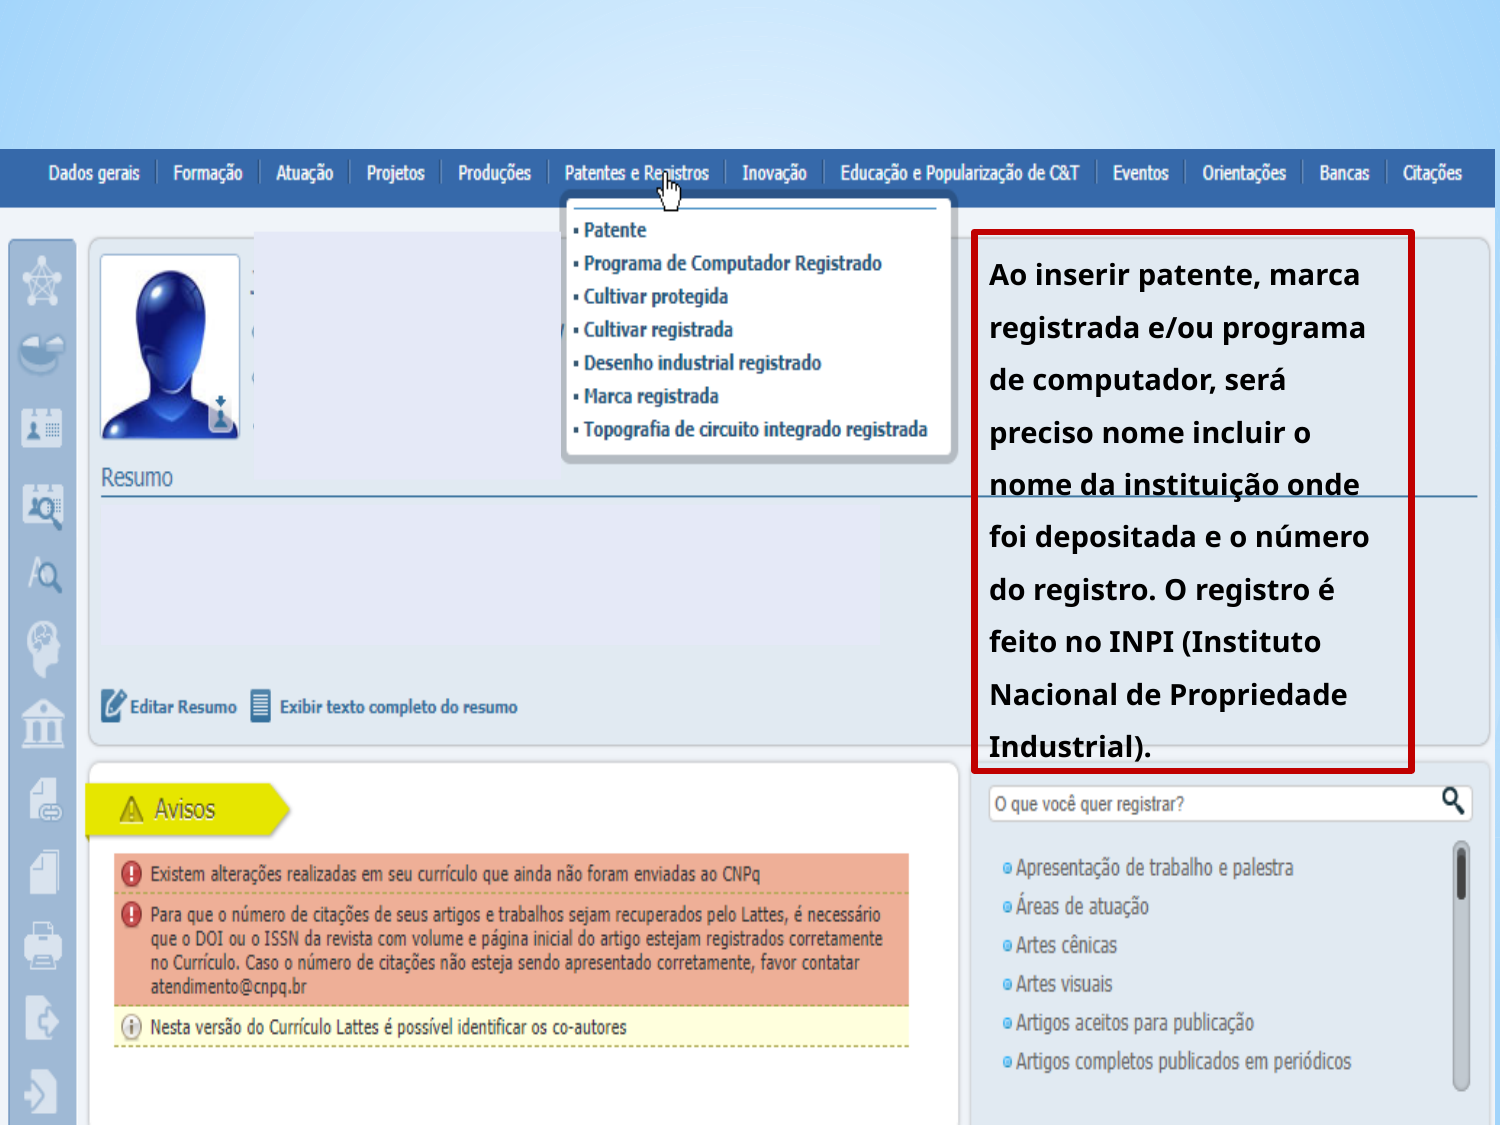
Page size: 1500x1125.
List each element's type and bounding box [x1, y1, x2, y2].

picture [0, 148, 1496, 1125]
